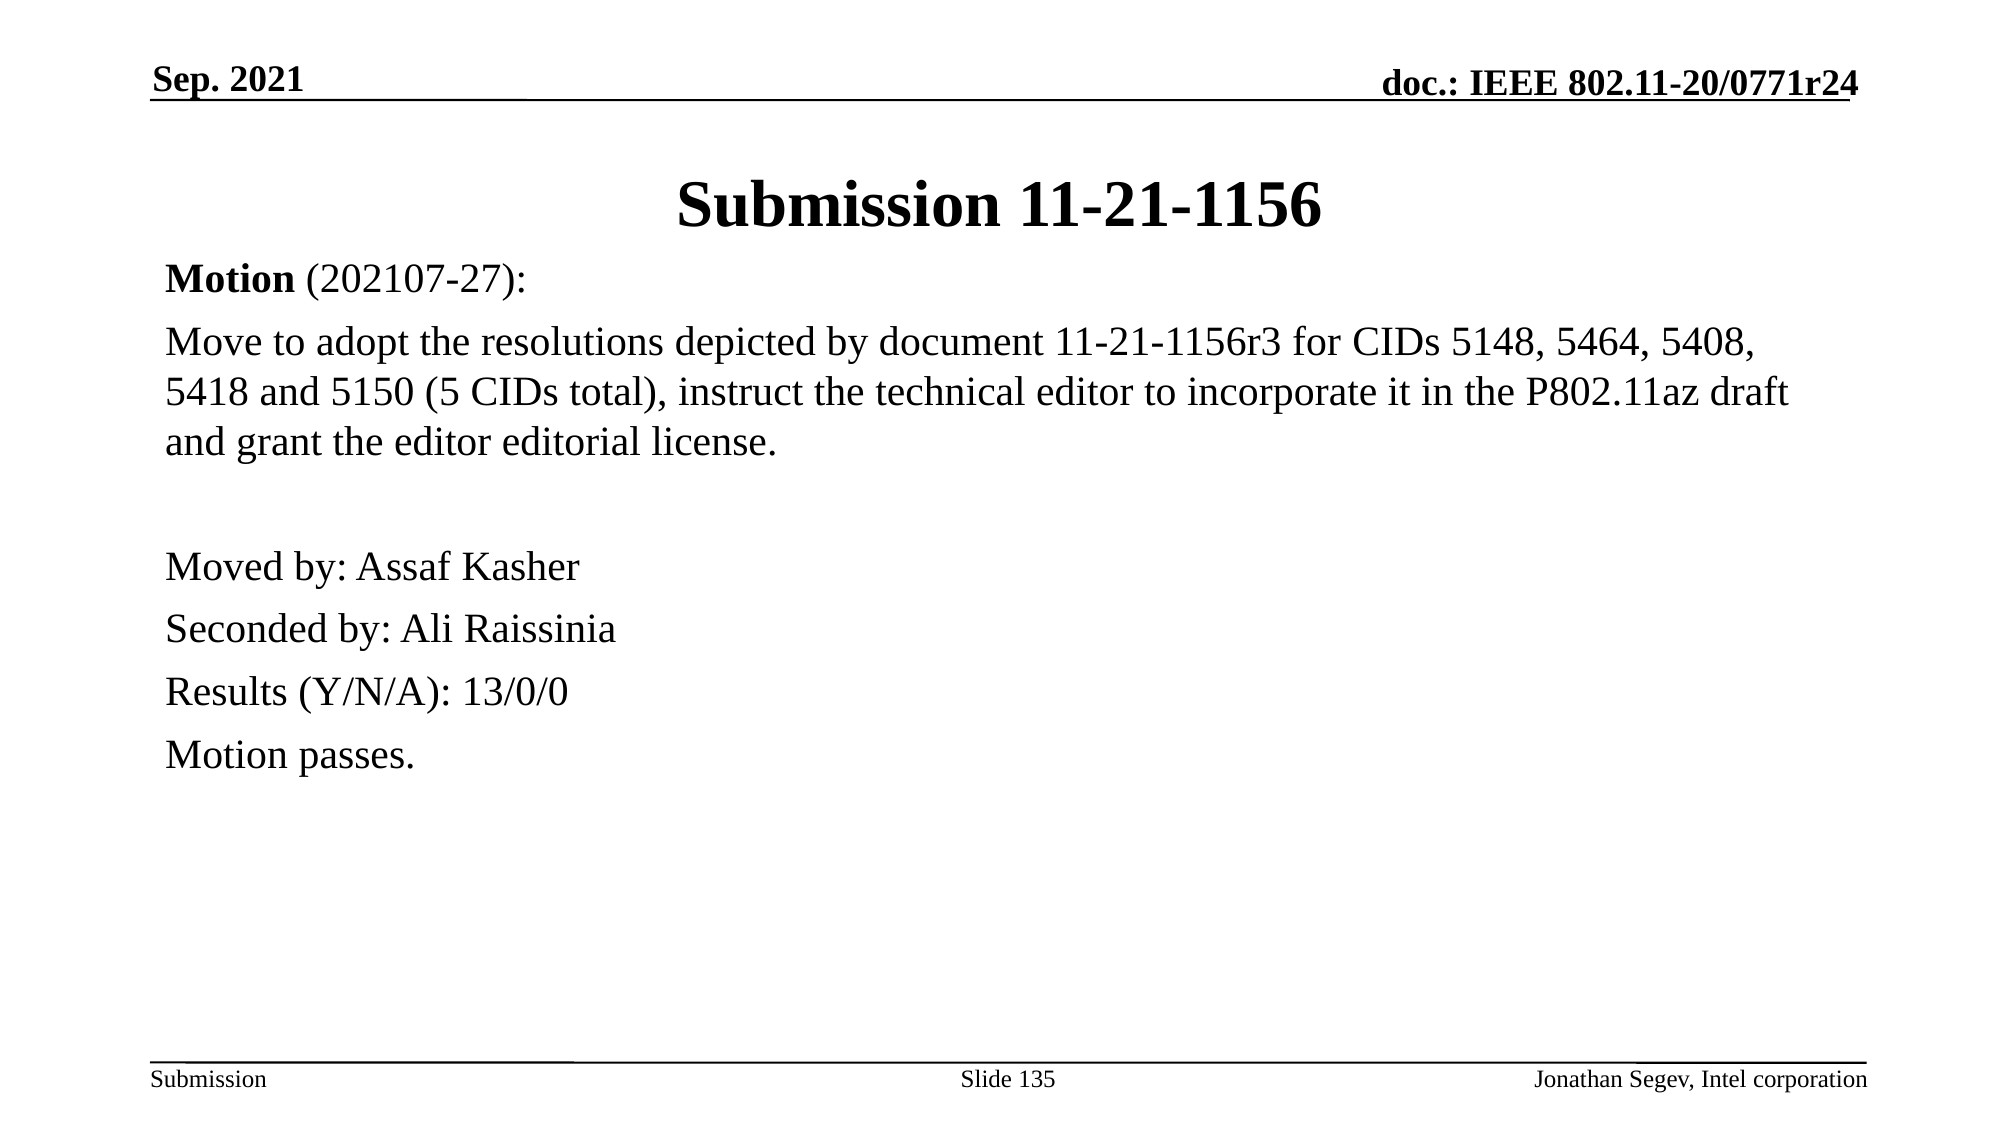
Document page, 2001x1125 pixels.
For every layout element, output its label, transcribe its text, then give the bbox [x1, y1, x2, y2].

list Motion (202107-27): Move to adopt the resolutions depicted by document 11-21-1156r3 for CIDs 5148, 5464, 5408, 5418 and 5150 (5 CIDs total), instruct the technical editor to incorporate it in the P802.11az draft and grant the editor editorial license. Moved by: Assaf Kasher Seconded by: Ali Raissinia Results (Y/N/A): 13/0/0 Motion passes. [149, 243, 1850, 1000]
slide_number Slide 135 [950, 1061, 1067, 1123]
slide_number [152, 54, 563, 100]
footer Jonathan Segev, Intel corporation [1171, 1061, 1869, 1093]
title Submission 11-21-1156 [149, 112, 1850, 243]
